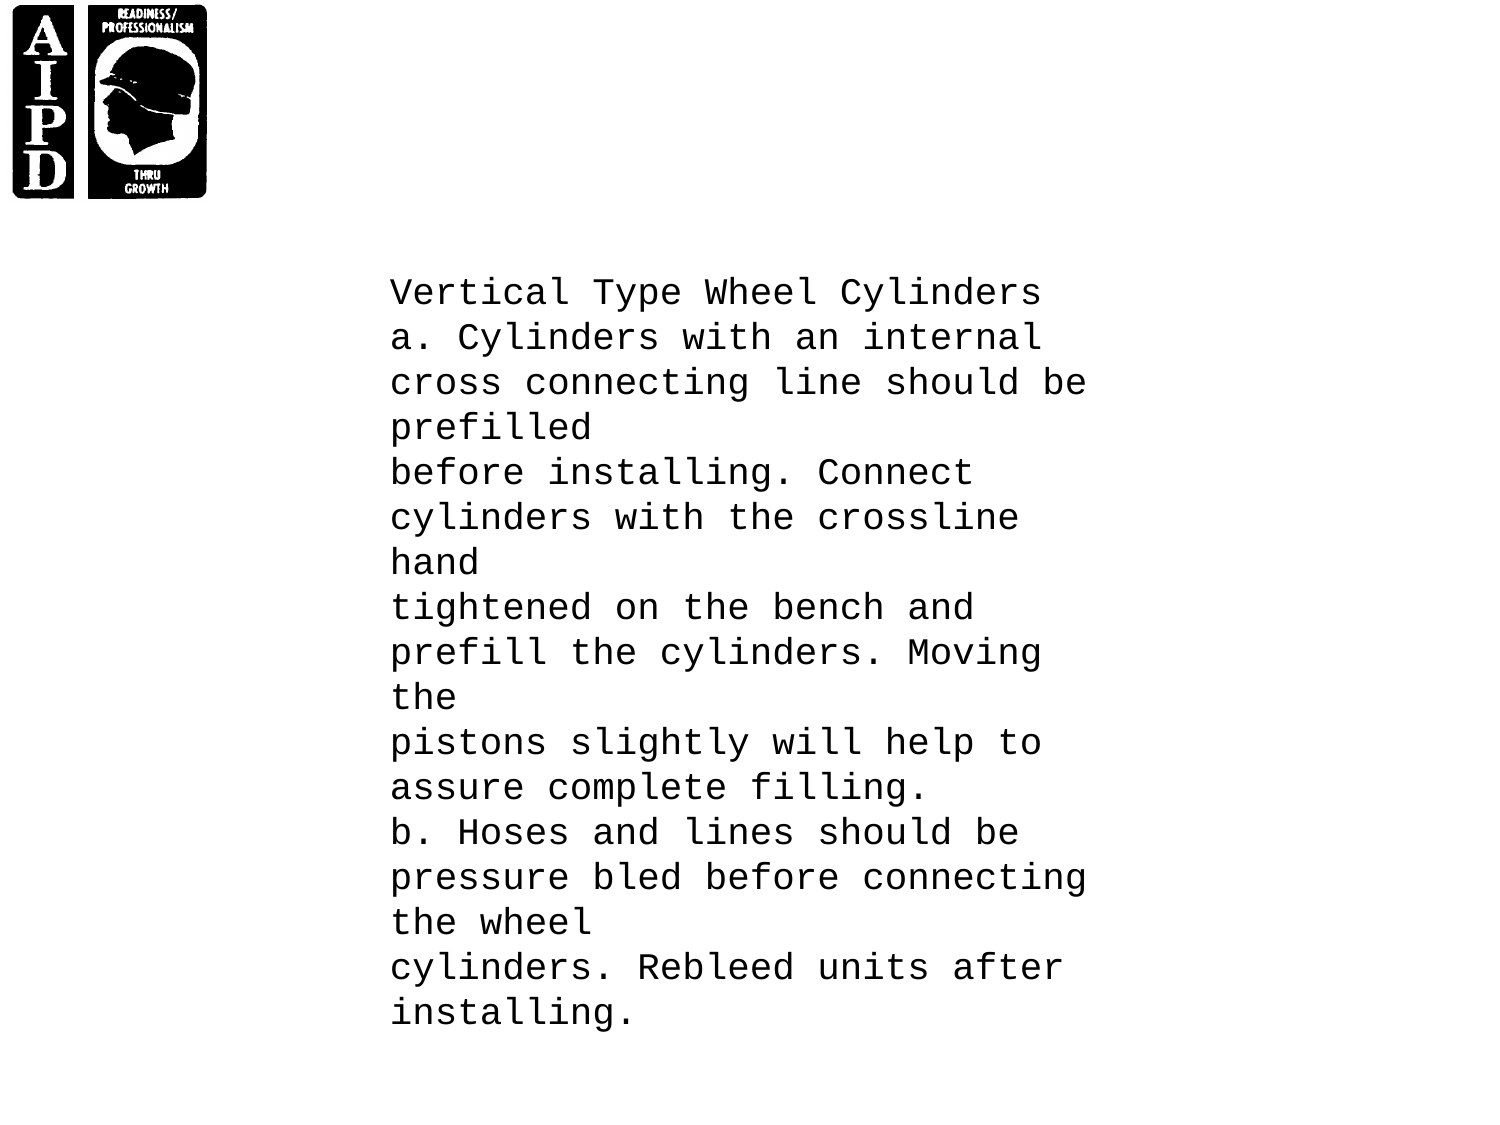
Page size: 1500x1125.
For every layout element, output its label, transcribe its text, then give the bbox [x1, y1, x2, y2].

text_box Vertical Type Wheel Cylinders a. Cylinders with an internal cross connecting line should be prefilled before installing. Connect cylinders with the crossline hand tightened on the bench and prefill the cylinders. Moving the pistons slightly will help to assure complete filling. b. Hoses and lines should be pressure bled before connecting the wheel cylinders. Rebleed units after installing. [374, 259, 1125, 1040]
picture [5, 0, 214, 202]
